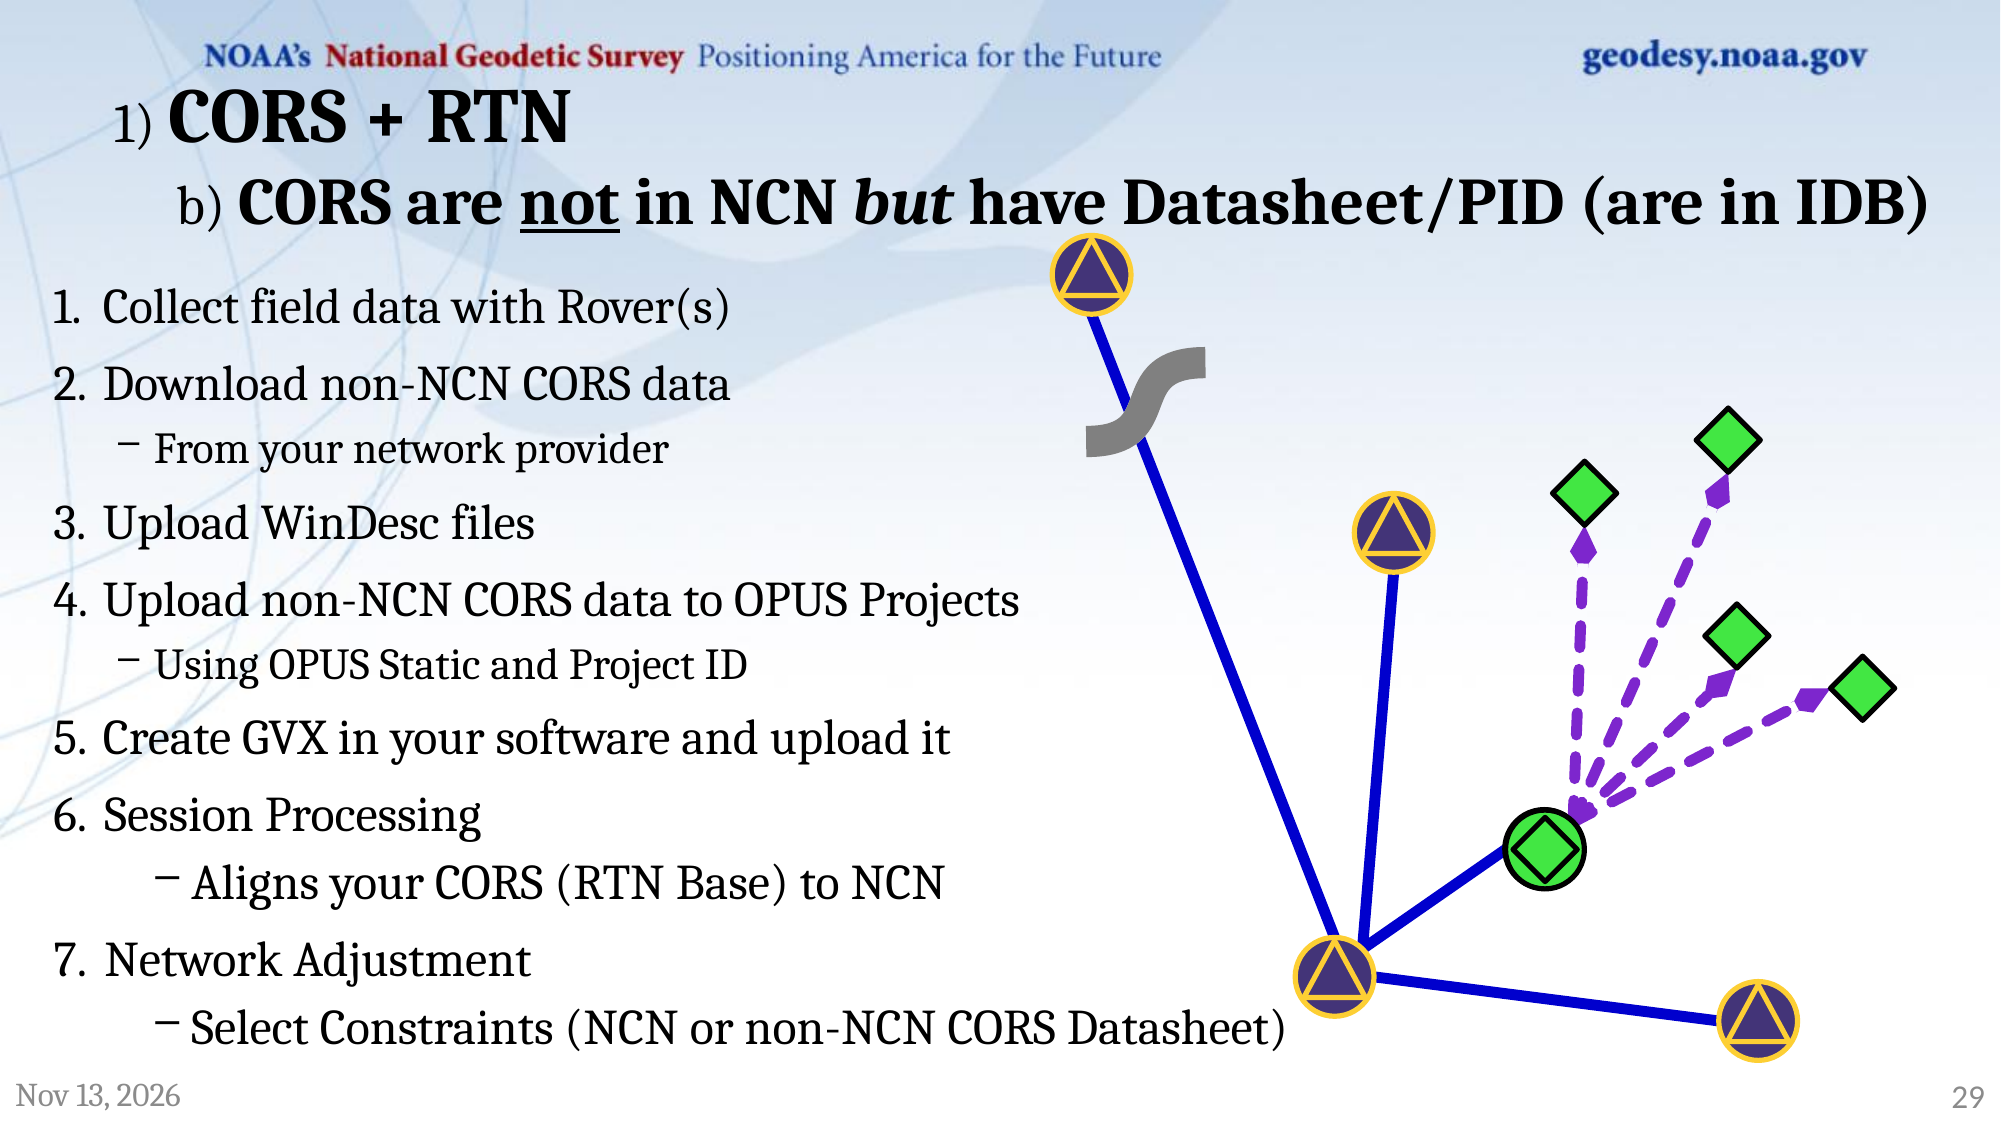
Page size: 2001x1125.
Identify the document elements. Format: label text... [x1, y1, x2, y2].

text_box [1085, 362, 1206, 442]
slide_number 29 [1533, 1065, 2000, 1125]
slide_number 10-Sep-24 [0, 1063, 467, 1124]
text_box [1294, 937, 1375, 1017]
title 1) CORS + RTN b) CORS are not in NCN but have Datasheet/PID (are in IDB) [99, 36, 2000, 246]
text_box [1718, 981, 1798, 1061]
picture [0, 0, 2001, 1125]
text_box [1051, 235, 1132, 315]
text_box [1354, 493, 1434, 573]
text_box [1362, 582, 1394, 848]
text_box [1505, 407, 1895, 890]
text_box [1377, 976, 1719, 1022]
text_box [1091, 313, 1335, 938]
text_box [1362, 849, 1506, 950]
text_box Collect field data with Rover(s) Download non-NCN CORS data From your network provider Upload WinDesc files Upload non-NCN CORS data to OPUS Projects Using OPUS Static and Project ID Create GVX in your software and upload it Session Processing Aligns your CORS (RTN Base) to NCN Network Adjustment Select Constraints (NCN or non-NCN CORS Datasheet) [33, 263, 1394, 1049]
